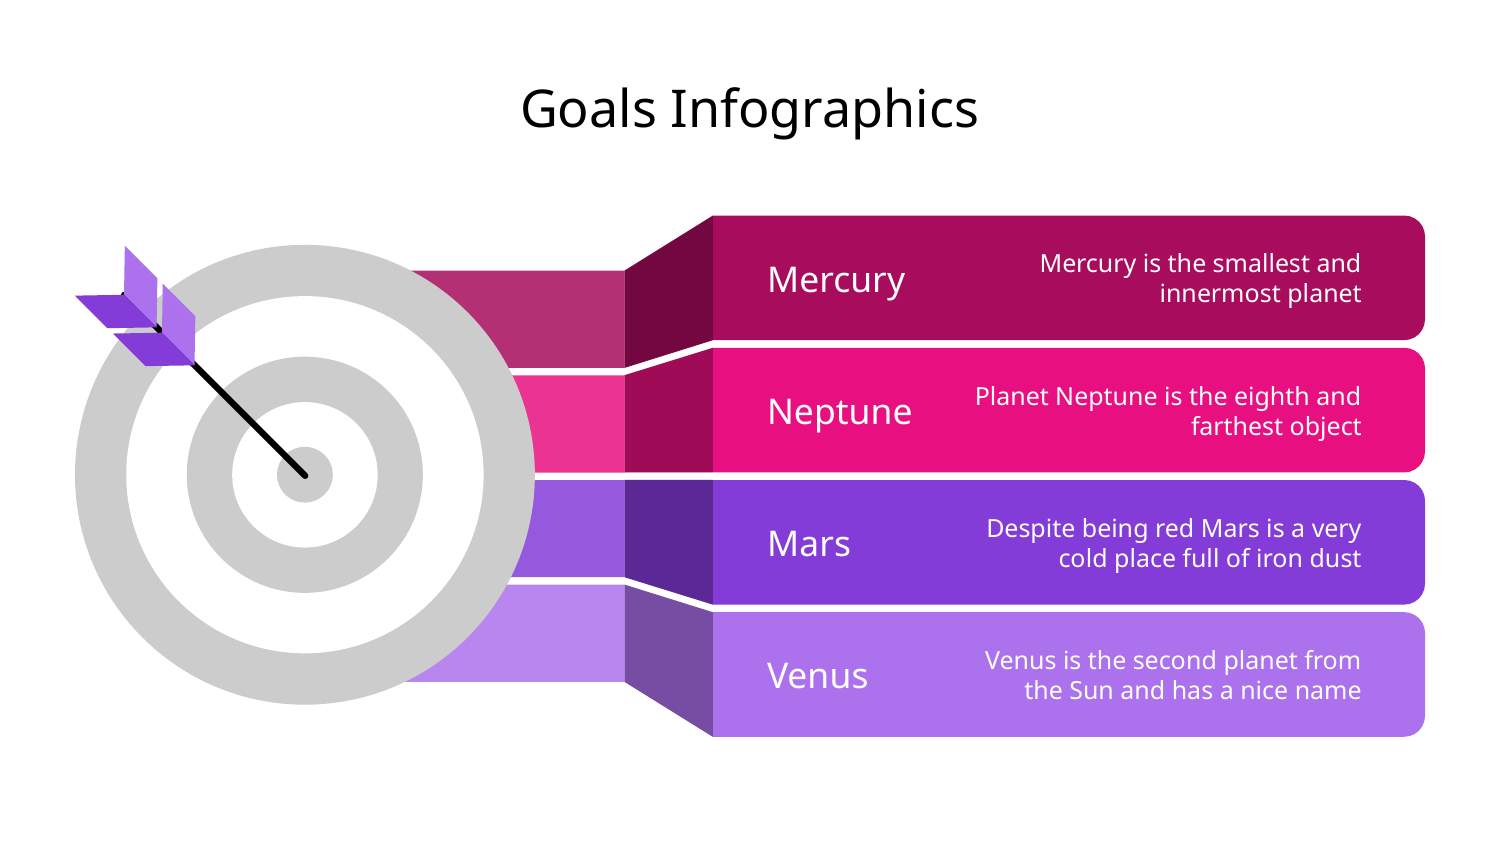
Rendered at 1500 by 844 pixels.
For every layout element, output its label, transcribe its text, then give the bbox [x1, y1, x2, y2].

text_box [292, 215, 1426, 347]
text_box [540, 479, 1426, 584]
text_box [74, 244, 536, 705]
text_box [751, 634, 1378, 715]
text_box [751, 238, 1378, 318]
title Goals Infographics [75, 67, 1425, 147]
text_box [751, 502, 1378, 583]
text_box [292, 584, 1426, 738]
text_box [751, 370, 1378, 450]
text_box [540, 347, 1426, 473]
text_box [74, 245, 306, 477]
